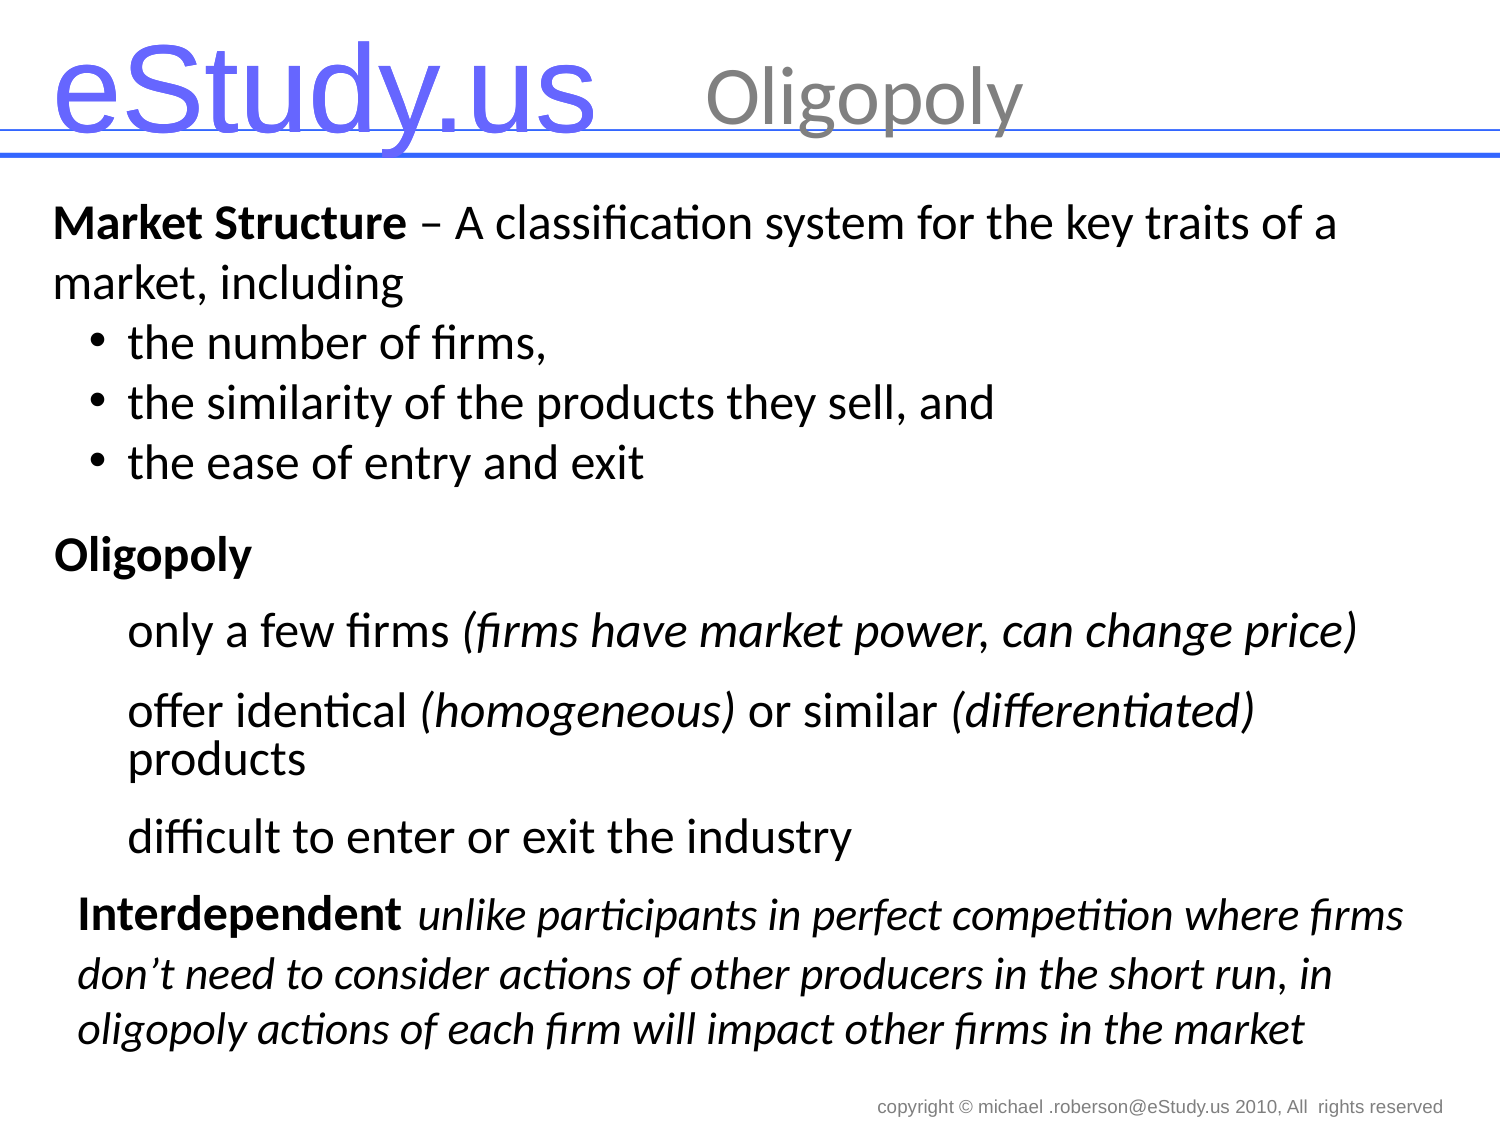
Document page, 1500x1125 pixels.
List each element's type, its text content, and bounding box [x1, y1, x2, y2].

text_box Market Structure – A classification system for the key traits of a market, including the number of firms, the similarity of the products they sell, and the ease of entry and exit [37, 181, 1438, 497]
text_box only a few firms (firms have market power, can change price) [112, 602, 1413, 665]
text_box Interdependent unlike participants in perfect competition where firms don’t need to consider actions of other producers in the short run, in oligopoly actions of each firm will impact other firms in the market [62, 856, 1463, 1093]
text_box offer identical (homogeneous) or similar (differentiated) products [112, 682, 1425, 793]
text_box Oligopoly [690, 33, 1450, 149]
text_box difficult to enter or exit the industry [112, 807, 1434, 856]
text_box Oligopoly [39, 525, 1413, 589]
